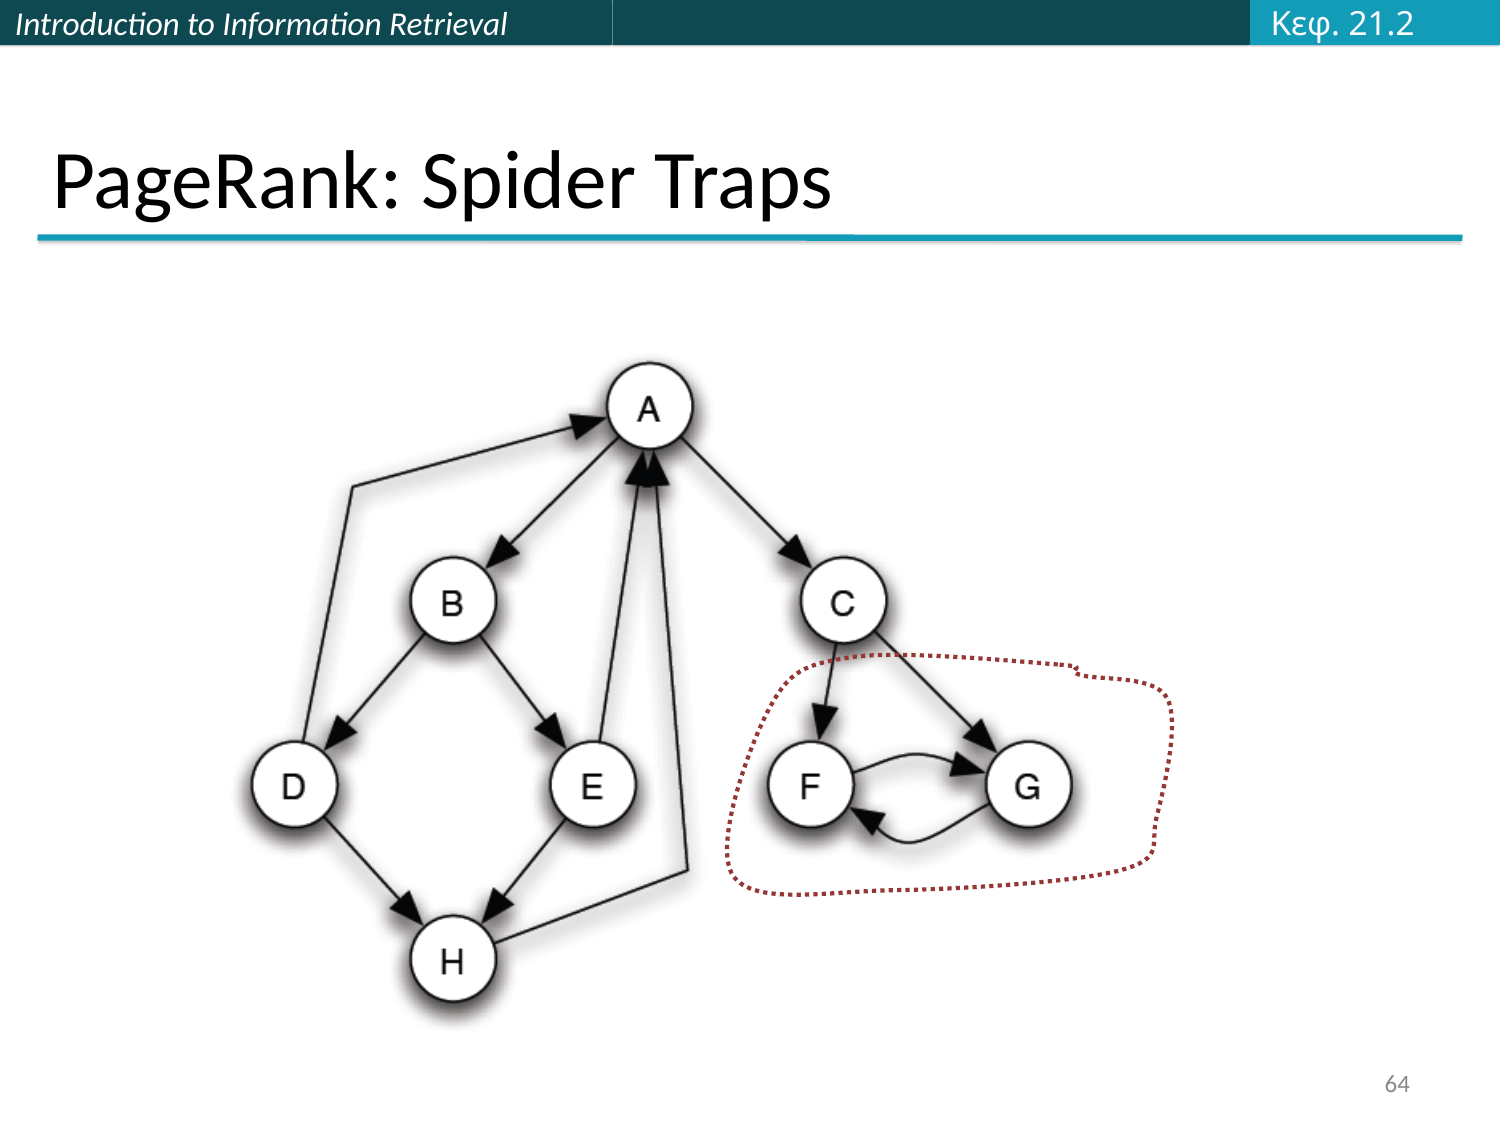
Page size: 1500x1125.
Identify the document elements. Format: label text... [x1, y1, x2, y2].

slide_number 64 [1074, 1062, 1425, 1103]
title PageRank: Spider Traps [36, 27, 1463, 233]
picture [224, 324, 1094, 1063]
text_box [1098, 675, 1175, 878]
text_box Κεφ. 21.2 [1255, 0, 1430, 50]
